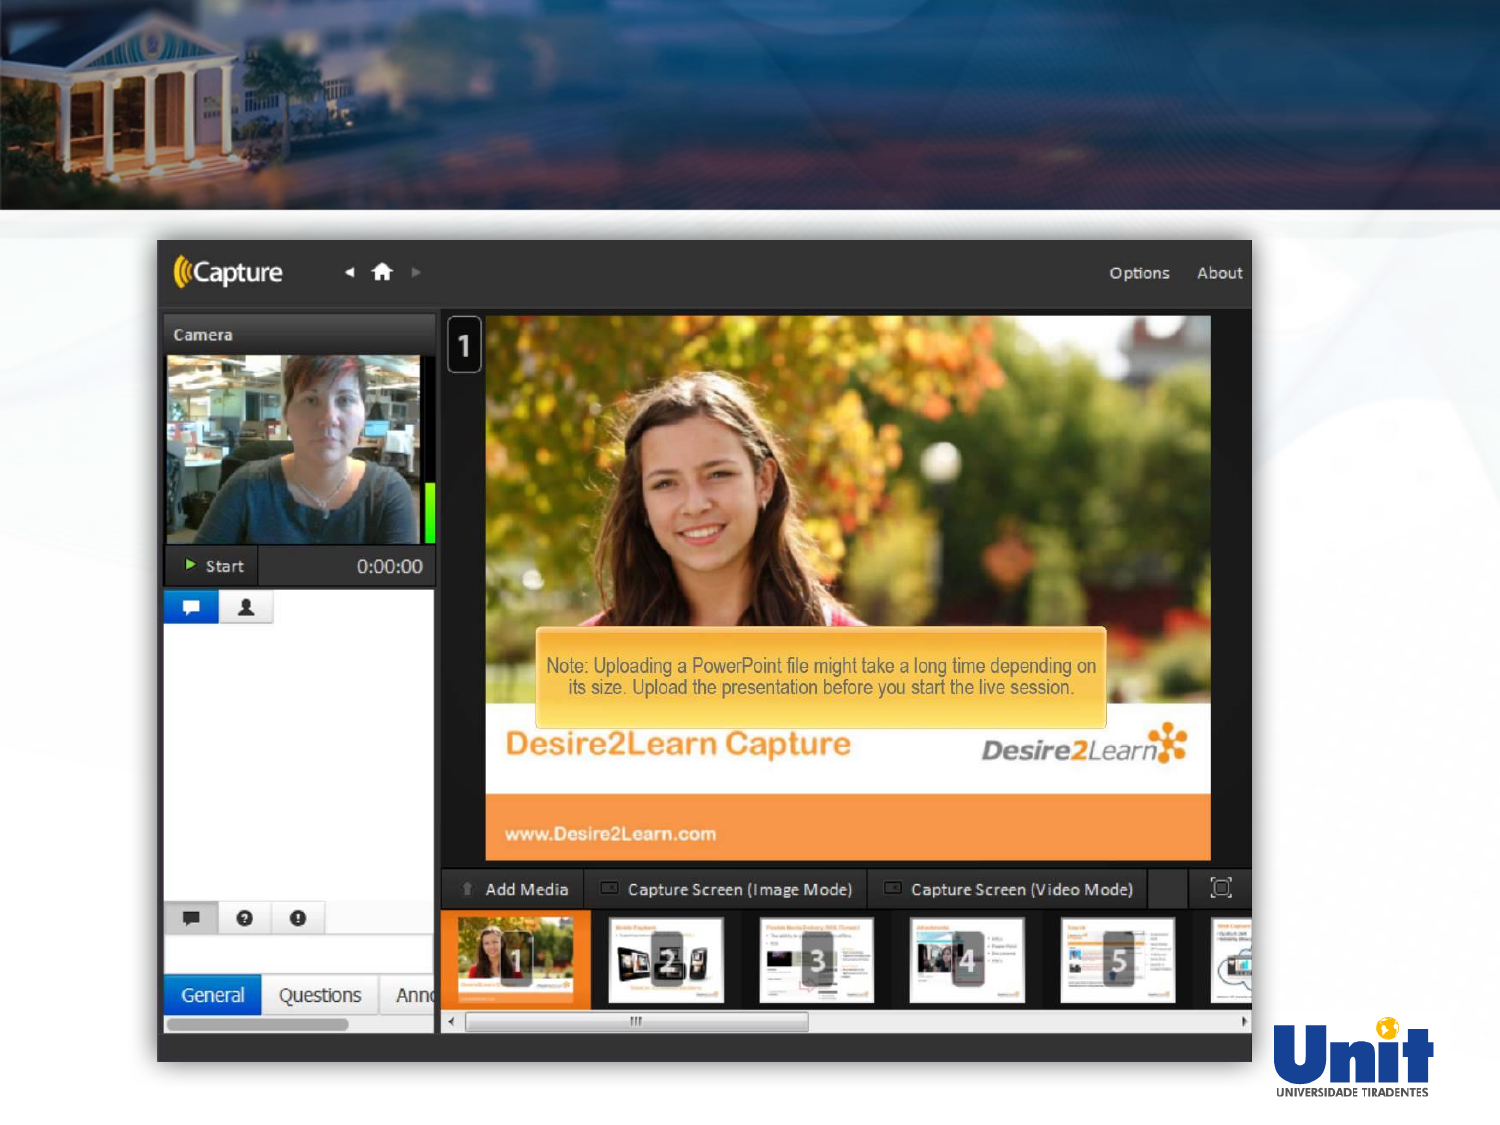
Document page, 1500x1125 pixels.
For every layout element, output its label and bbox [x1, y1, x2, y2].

list [151, 240, 1261, 1062]
picture [0, 0, 1500, 1125]
